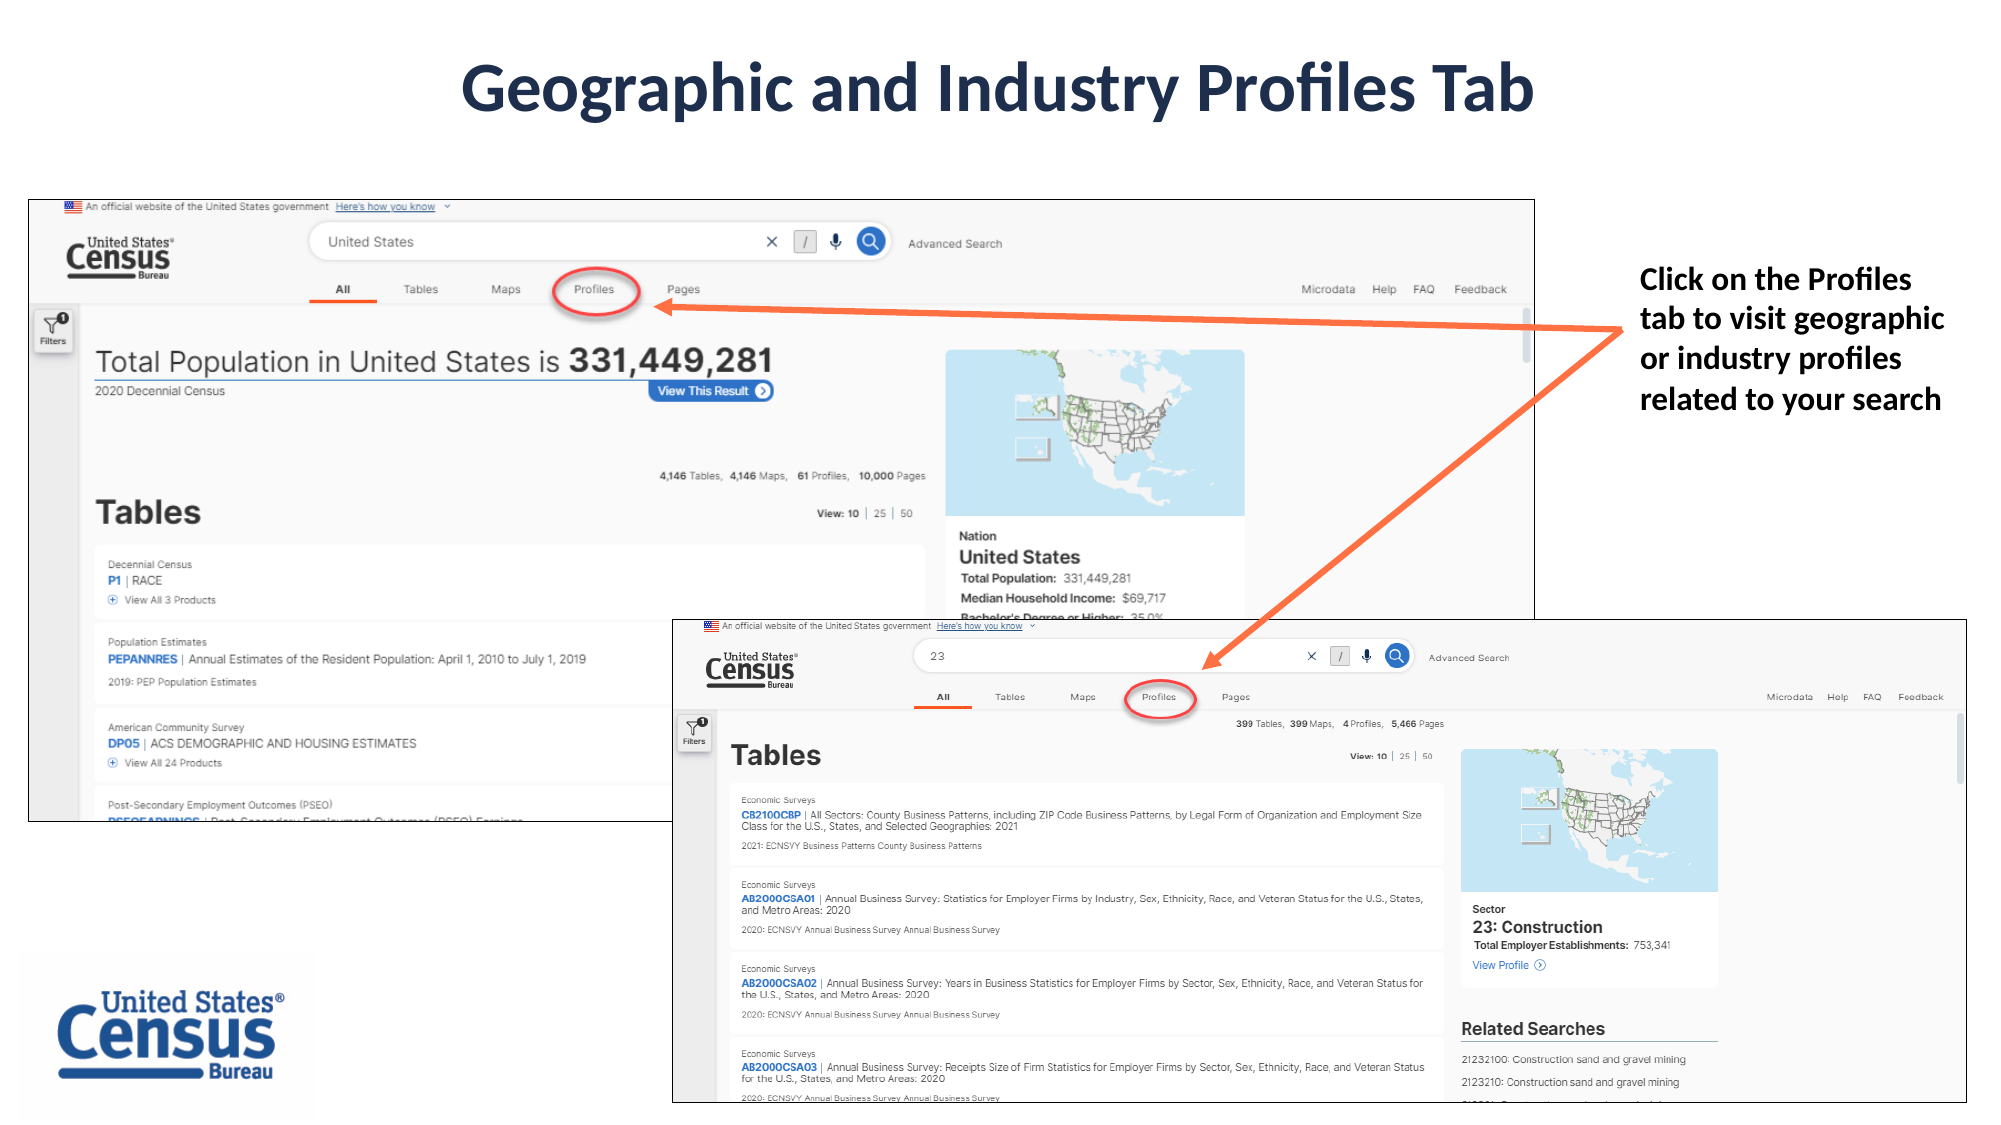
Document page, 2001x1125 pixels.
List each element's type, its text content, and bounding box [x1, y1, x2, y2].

picture [28, 199, 1967, 1103]
text_box Click on the Profiles tab to visit geographic or industry profiles related to your search [1625, 249, 1969, 424]
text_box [653, 306, 1622, 330]
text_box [1201, 330, 1622, 670]
picture [18, 950, 316, 1120]
text_box Geographic and Industry Profiles Tab [28, 0, 1969, 167]
